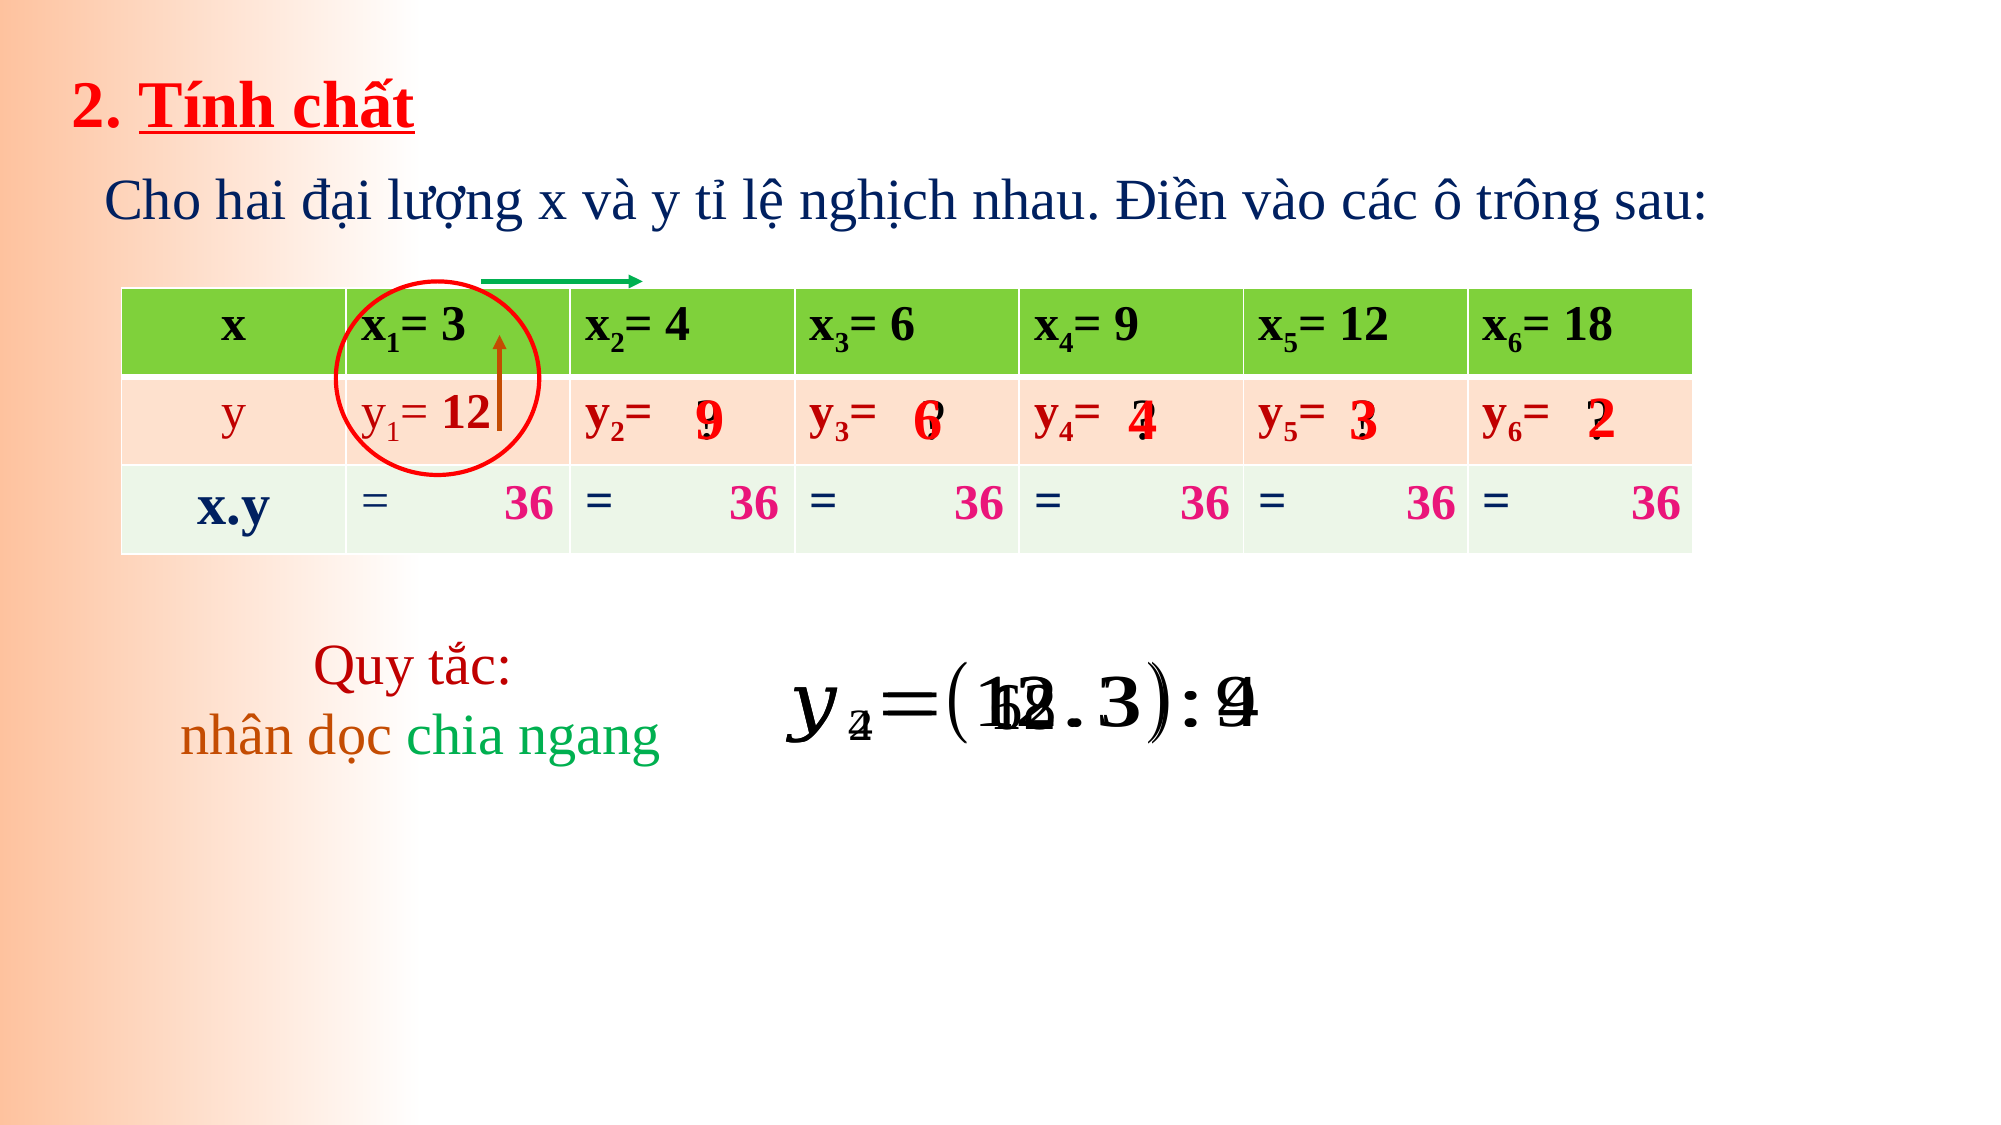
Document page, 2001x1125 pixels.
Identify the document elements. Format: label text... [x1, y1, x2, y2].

text_box 36 [1391, 462, 1471, 538]
text_box 9 [681, 374, 741, 459]
text_box 2 [1572, 372, 1632, 457]
text_box [333, 279, 542, 478]
text_box 36 [714, 462, 795, 538]
text_box 3 [1334, 374, 1394, 459]
text_box 6 [898, 374, 958, 459]
text_box Quy tắc: nhân dọc chia ngang [165, 618, 676, 774]
text_box 36 [1616, 462, 1697, 538]
text_box 36 [1165, 462, 1246, 538]
text_box 36 [489, 462, 570, 538]
text_box Cho hai đại lượng x và y tỉ lệ nghịch nhau. Điền vào các ô trông sau: [89, 154, 1725, 239]
text_box 4 [1113, 374, 1173, 459]
text_box 36 [940, 462, 1021, 538]
text_box 2. Tính chất [57, 53, 431, 148]
